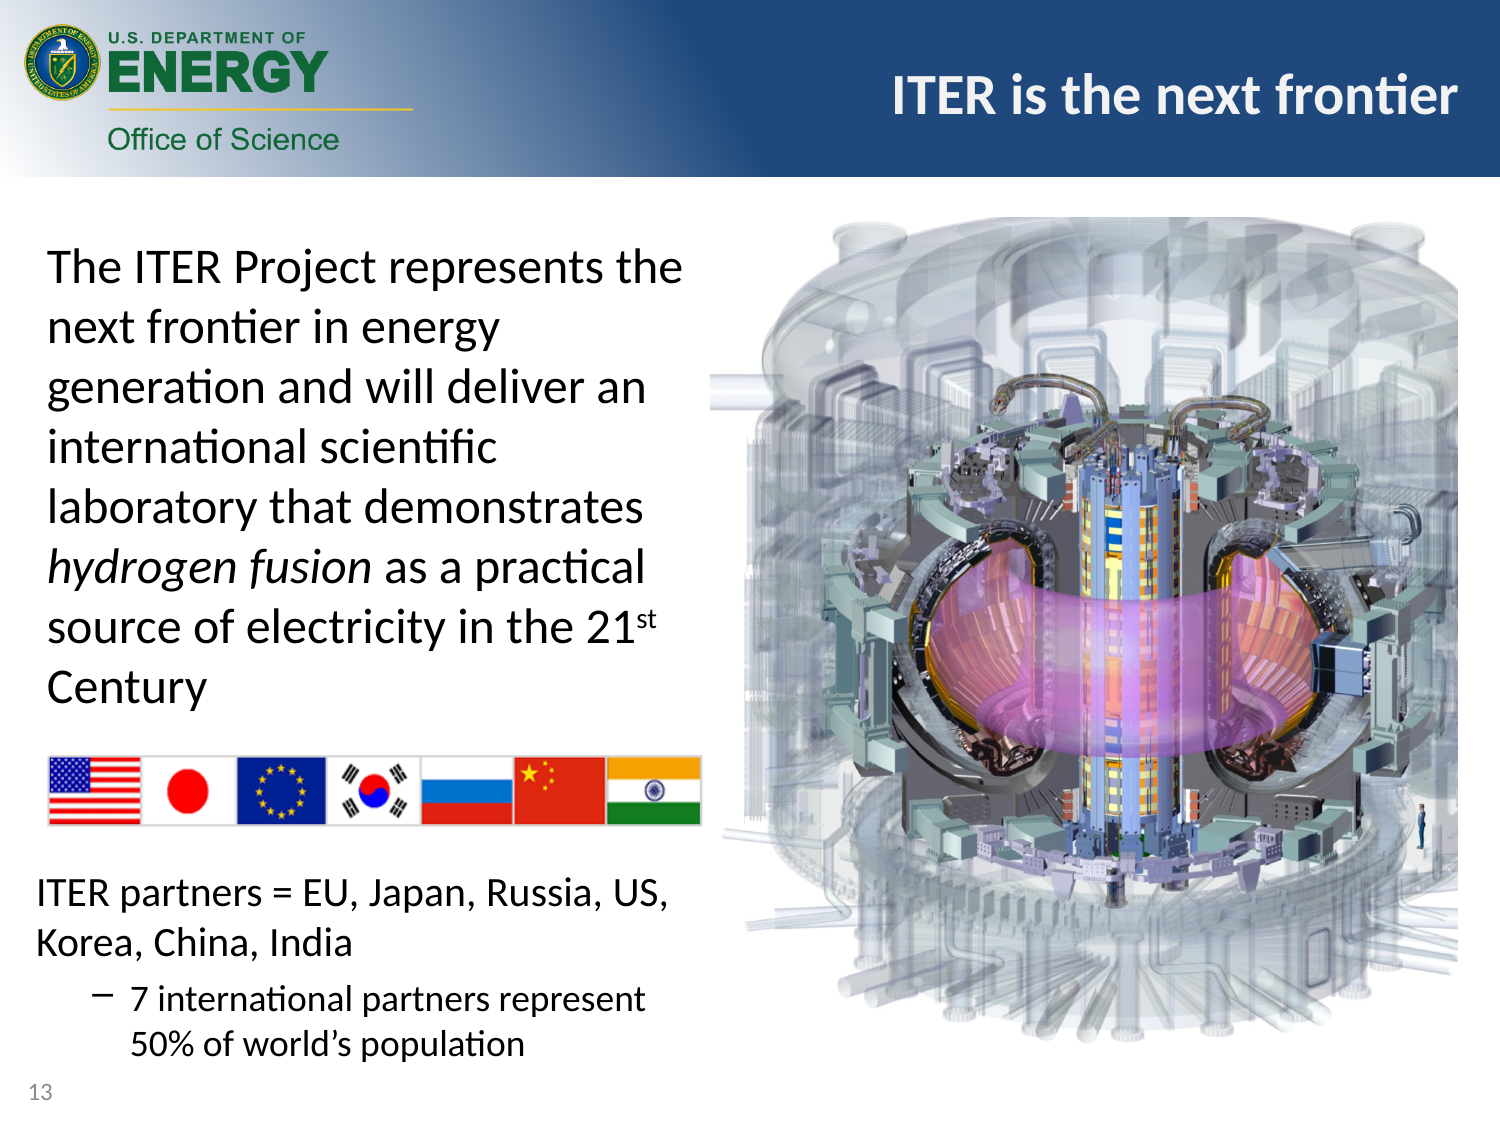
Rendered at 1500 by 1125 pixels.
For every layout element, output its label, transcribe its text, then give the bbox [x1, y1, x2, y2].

slide_number 13 [12, 1052, 363, 1113]
text_box ITER partners = EU, Japan, Russia, US, Korea, China, India 7 international partners represent 50% of world’s population [33, 861, 697, 1067]
picture [24, 24, 399, 150]
picture [44, 217, 1459, 1061]
title ITER is the next frontier [399, 22, 1475, 160]
list The ITER Project represents the next frontier in energy generation and will deliver an international scientific laboratory that demonstrates hydrogen fusion as a practical source of electricity in the 21st Century [31, 225, 694, 726]
